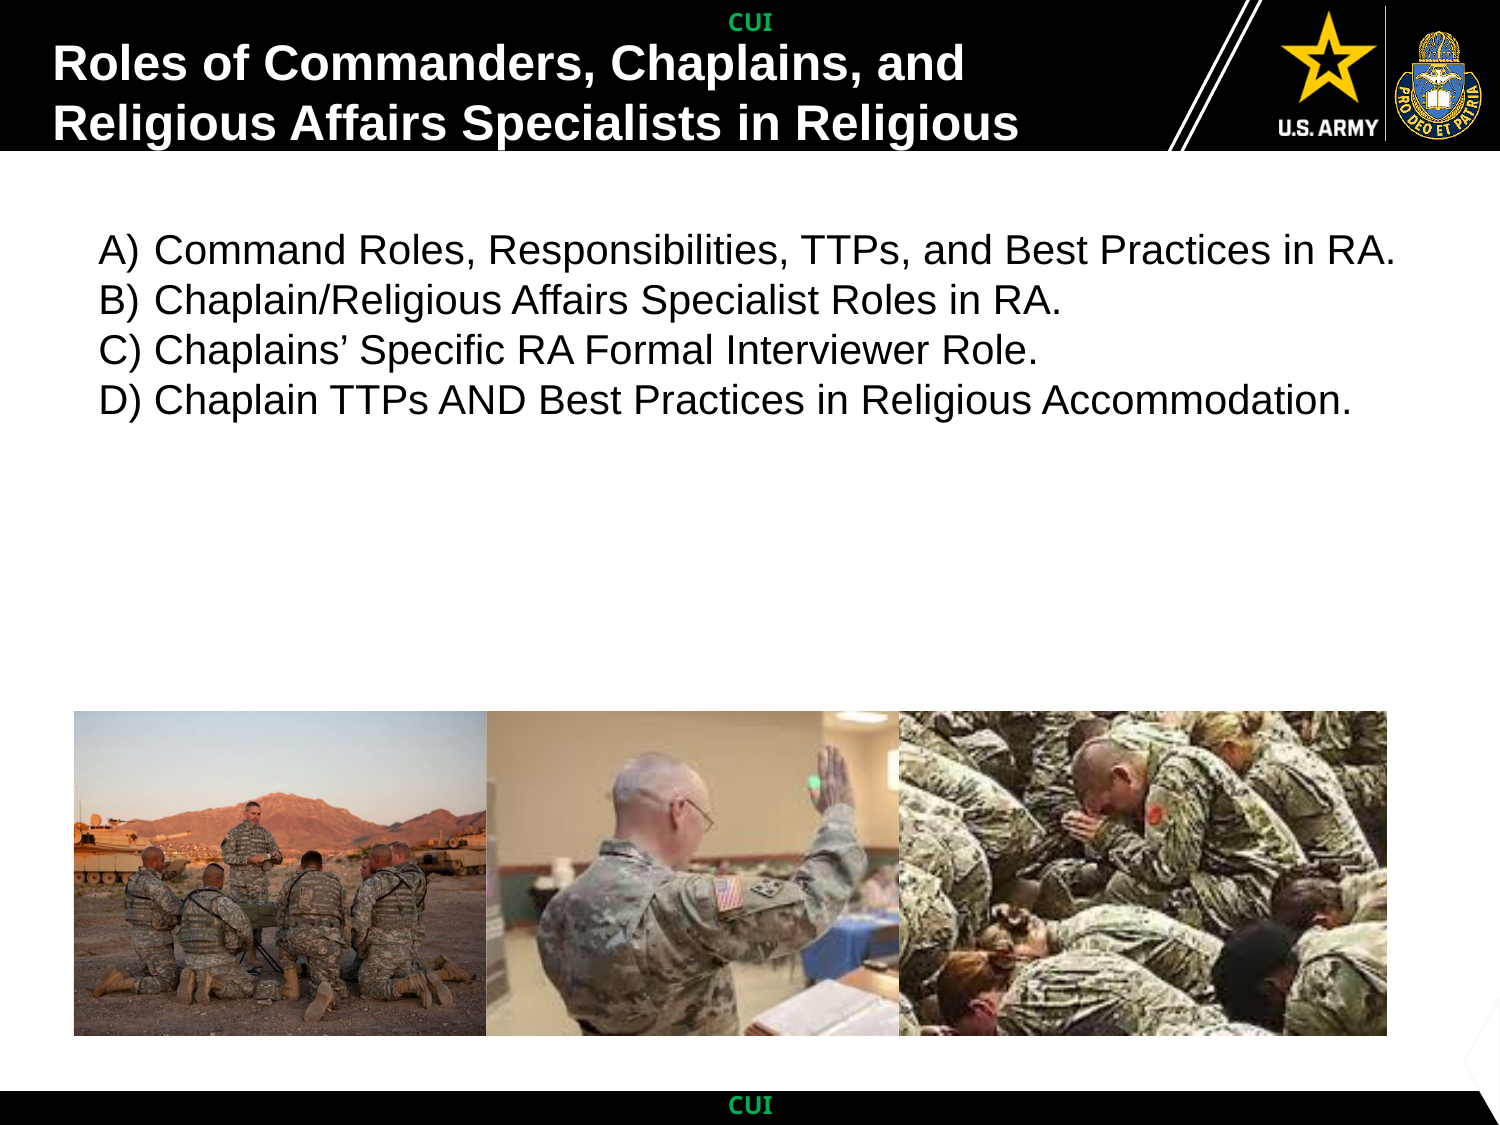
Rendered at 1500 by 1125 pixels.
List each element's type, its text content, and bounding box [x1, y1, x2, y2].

picture [73, 710, 1387, 1036]
text_box Command Roles, Responsibilities, TTPs, and Best Practices in RA. Chaplain/Religious Affairs Specialist Roles in RA. Chaplains’ Specific RA Formal Interviewer Role. Chaplain TTPs AND Best Practices in Religious Accommodation. [83, 215, 1417, 481]
picture [1393, 29, 1483, 141]
picture [1279, 10, 1379, 136]
title SECTION 3. Roles of Commanders, Chaplains, and Religious Affairs Specialists in Religious Accommodation [37, 12, 1184, 109]
